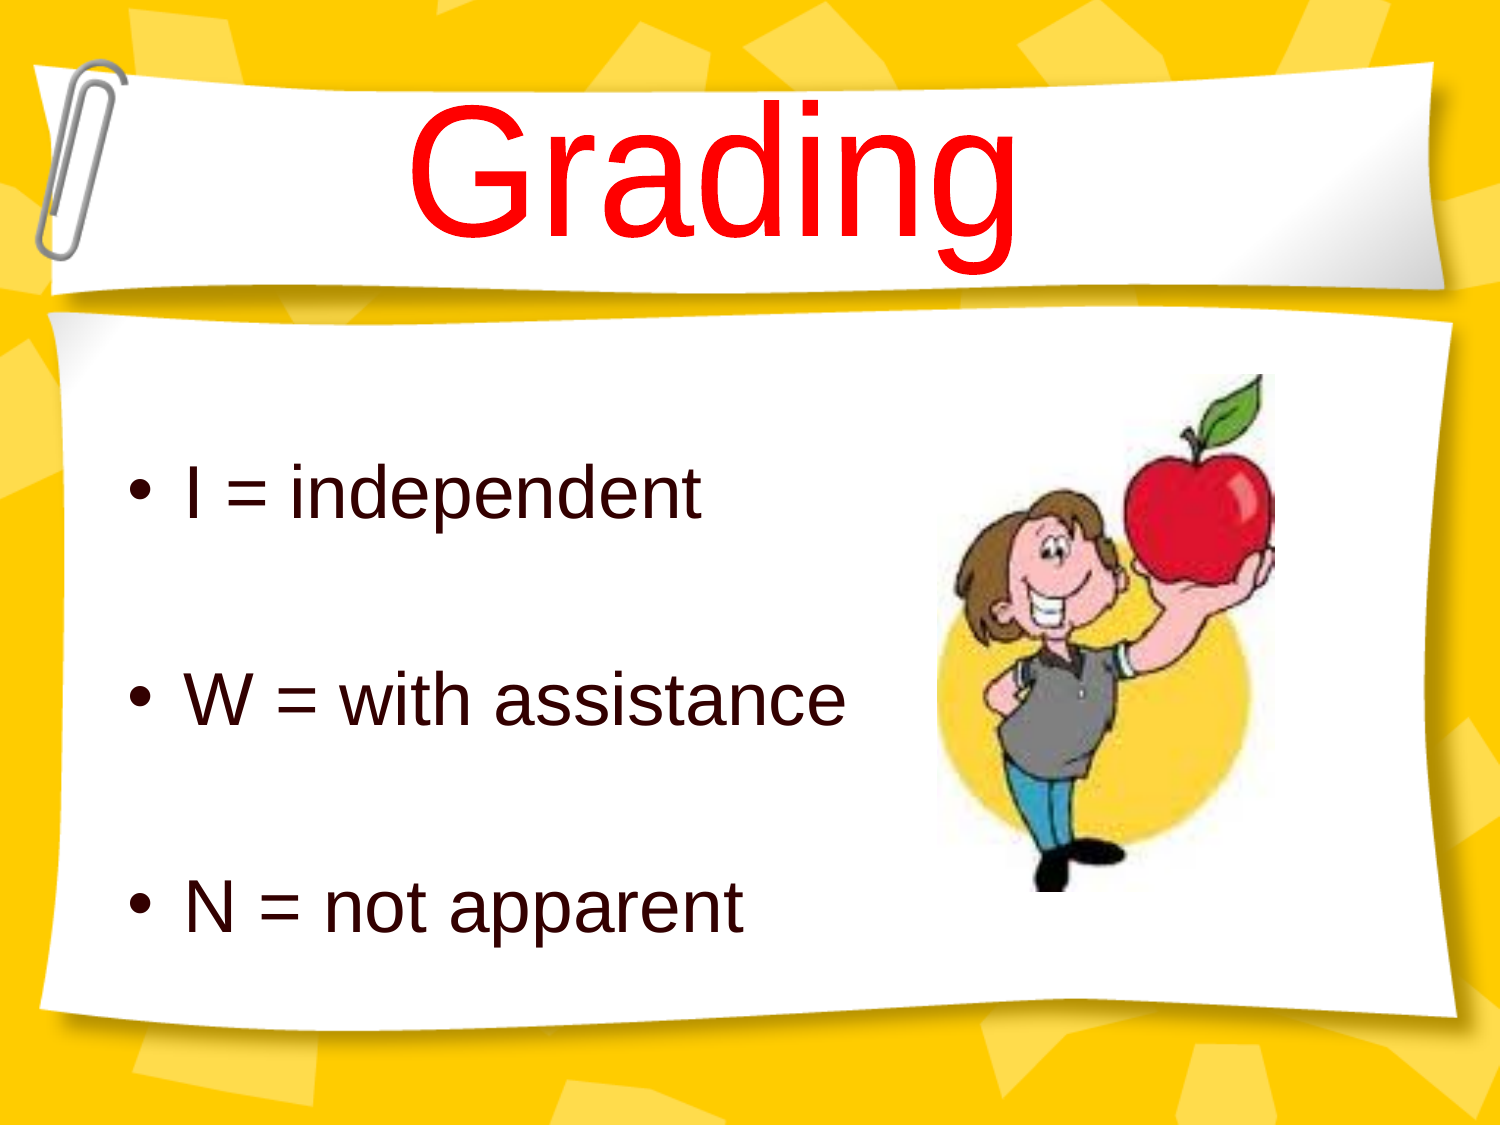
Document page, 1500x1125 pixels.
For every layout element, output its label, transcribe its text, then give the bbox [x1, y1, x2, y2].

picture [0, 0, 1500, 1125]
list I = independent W = with assistance N = not apparent [112, 436, 1388, 1112]
